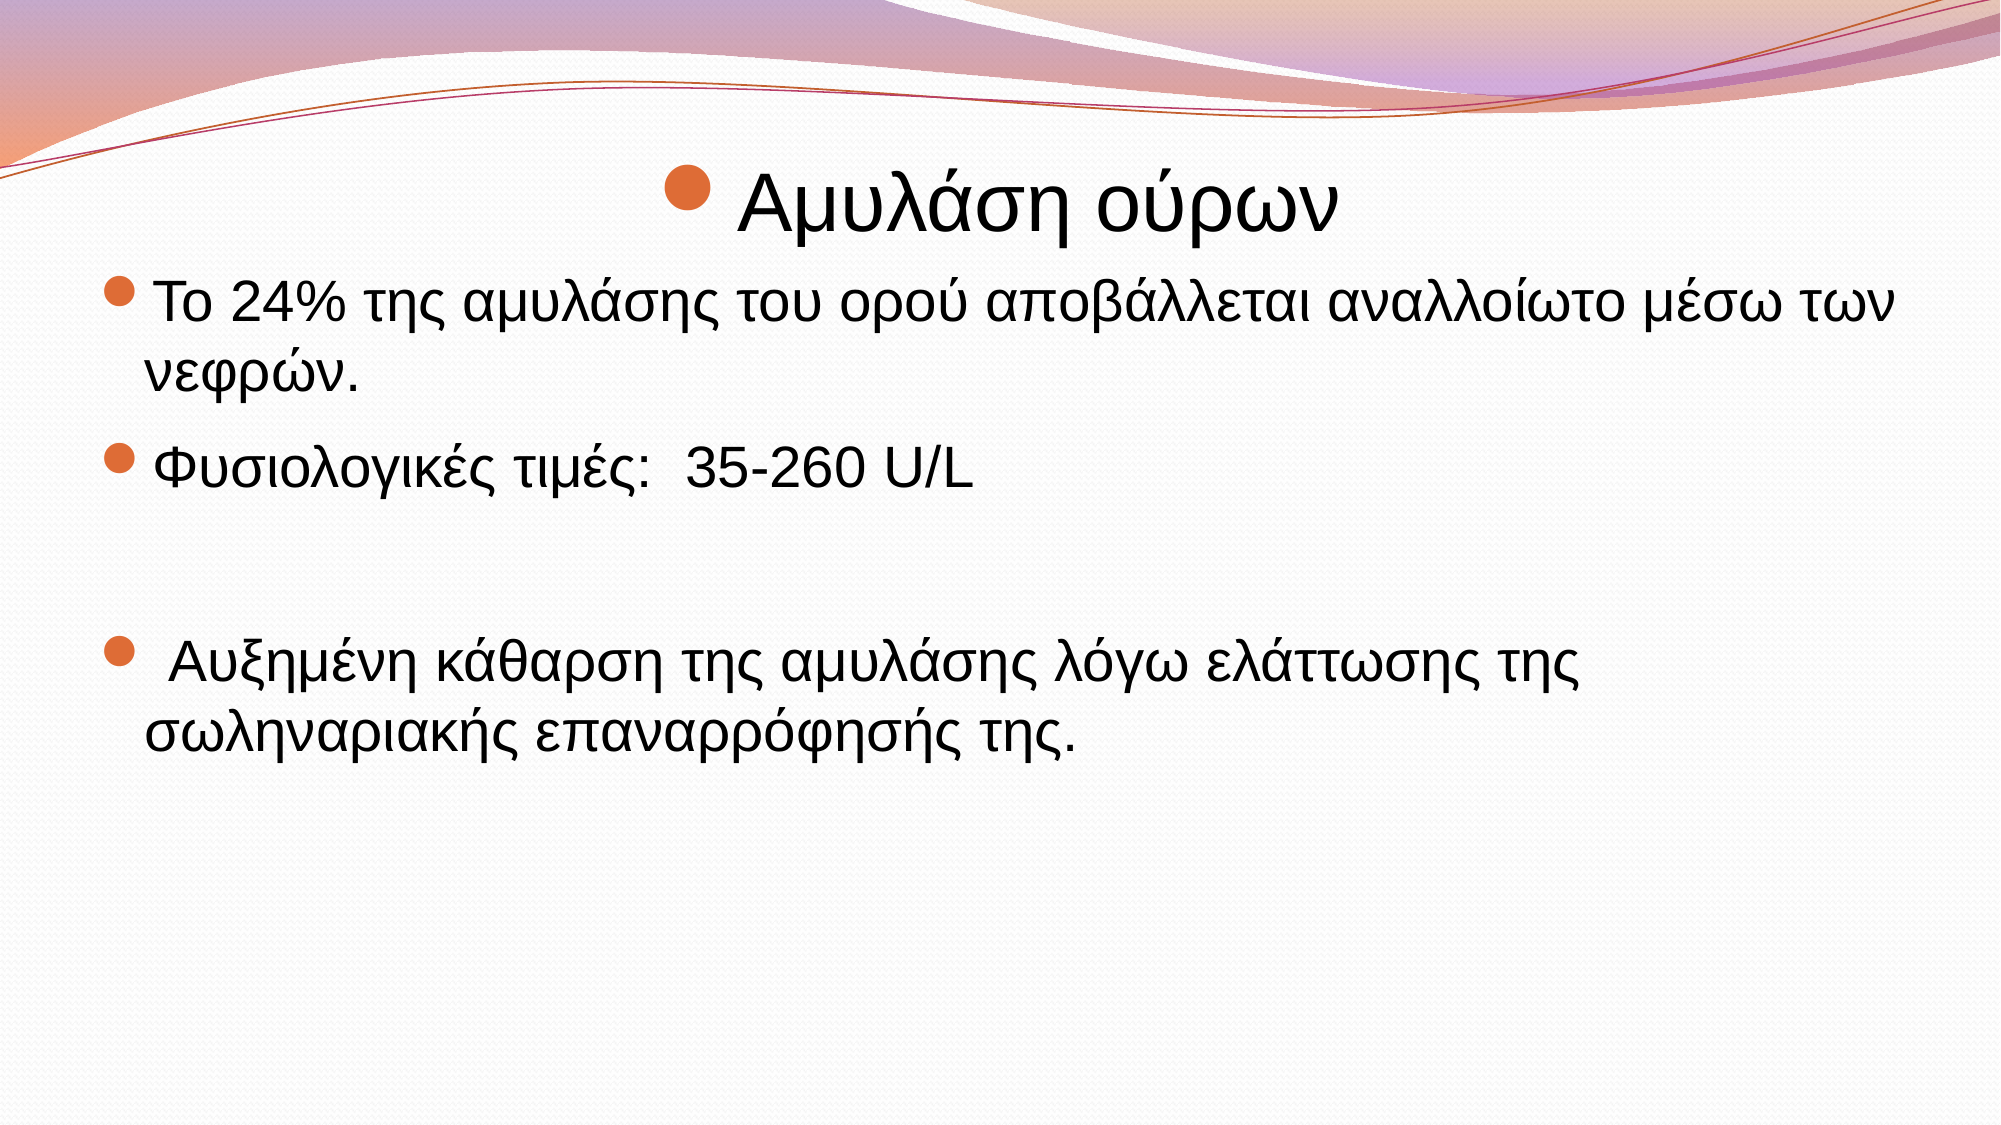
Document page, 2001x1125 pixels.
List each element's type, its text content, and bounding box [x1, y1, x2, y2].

list Το 24% της αμυλάσης του ορού αποβάλλεται αναλλοίωτο μέσω των νεφρών. Φυσιολογικές τιμές: 35-260 U/L Αυξημένη κάθαρση της αμυλάσης λόγω ελάττωσης της σωληναριακής επαναρρόφησής της. [99, 263, 1900, 1006]
title Αμυλάση ούρων [99, 115, 1900, 248]
